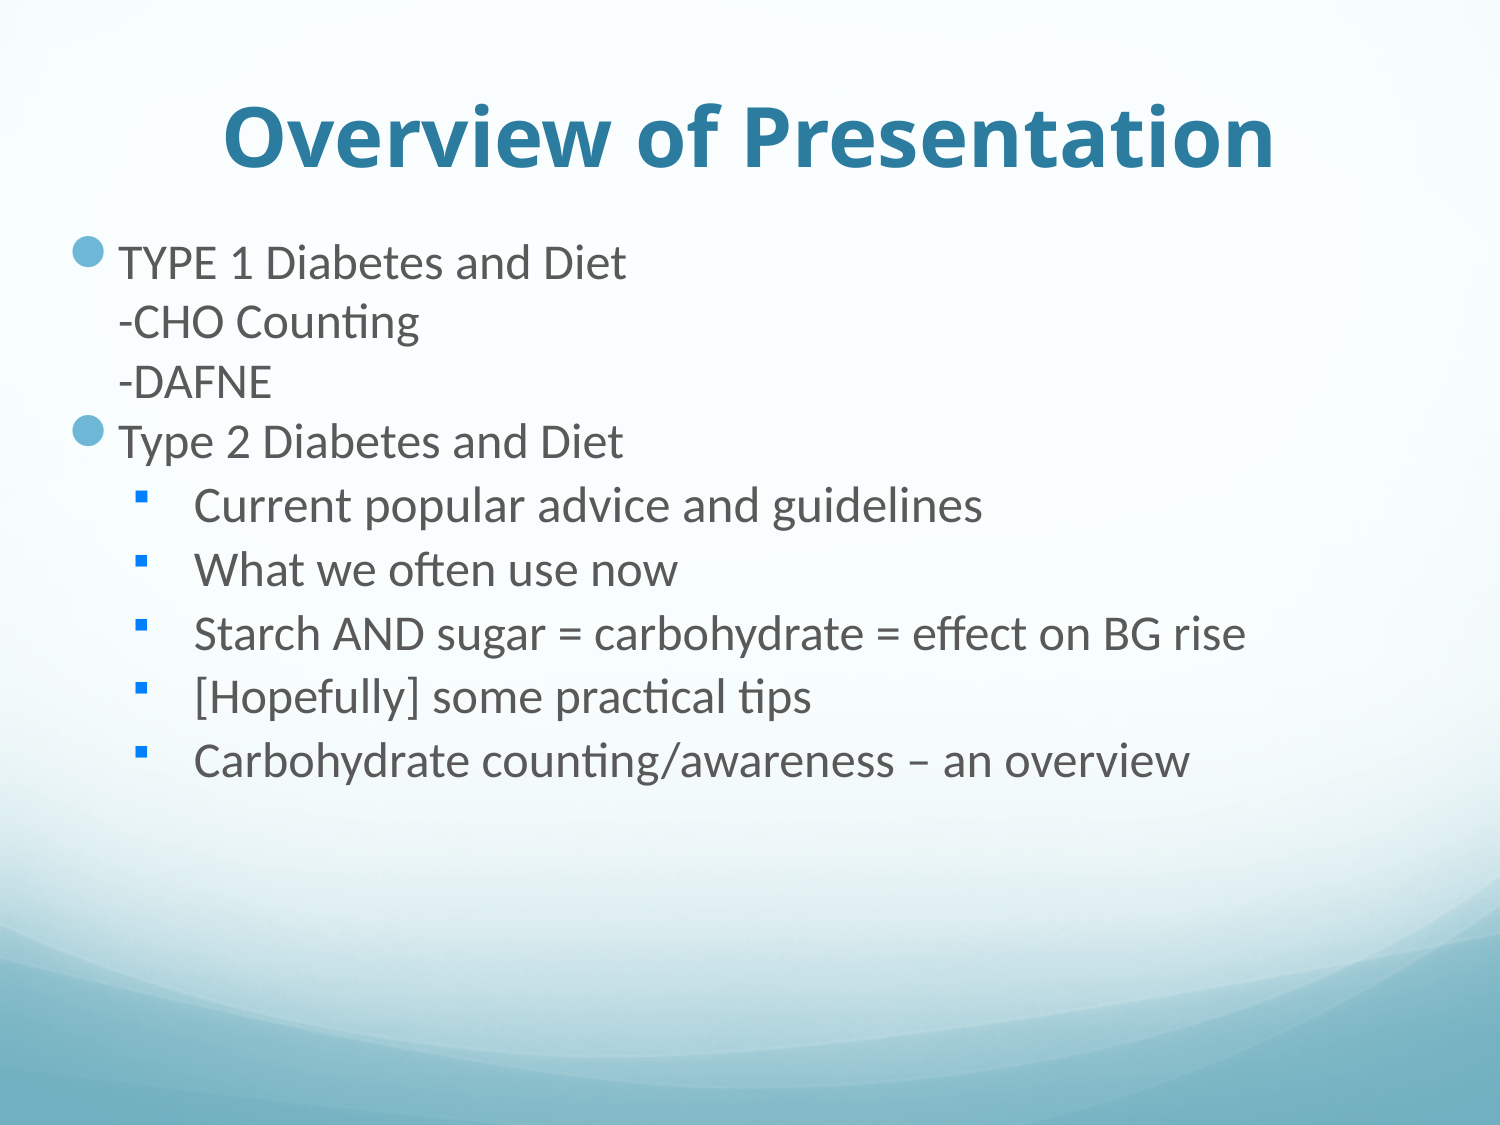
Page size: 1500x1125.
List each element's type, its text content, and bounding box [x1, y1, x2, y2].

list TYPE 1 Diabetes and Diet -CHO Counting -DAFNE Type 2 Diabetes and Diet Current popular advice and guidelines What we often use now Starch AND sugar = carbohydrate = effect on BG rise [Hopefully] some practical tips Carbohydrate counting/awareness – an overview [53, 208, 1479, 934]
title Overview of Presentation [0, 2, 1500, 185]
